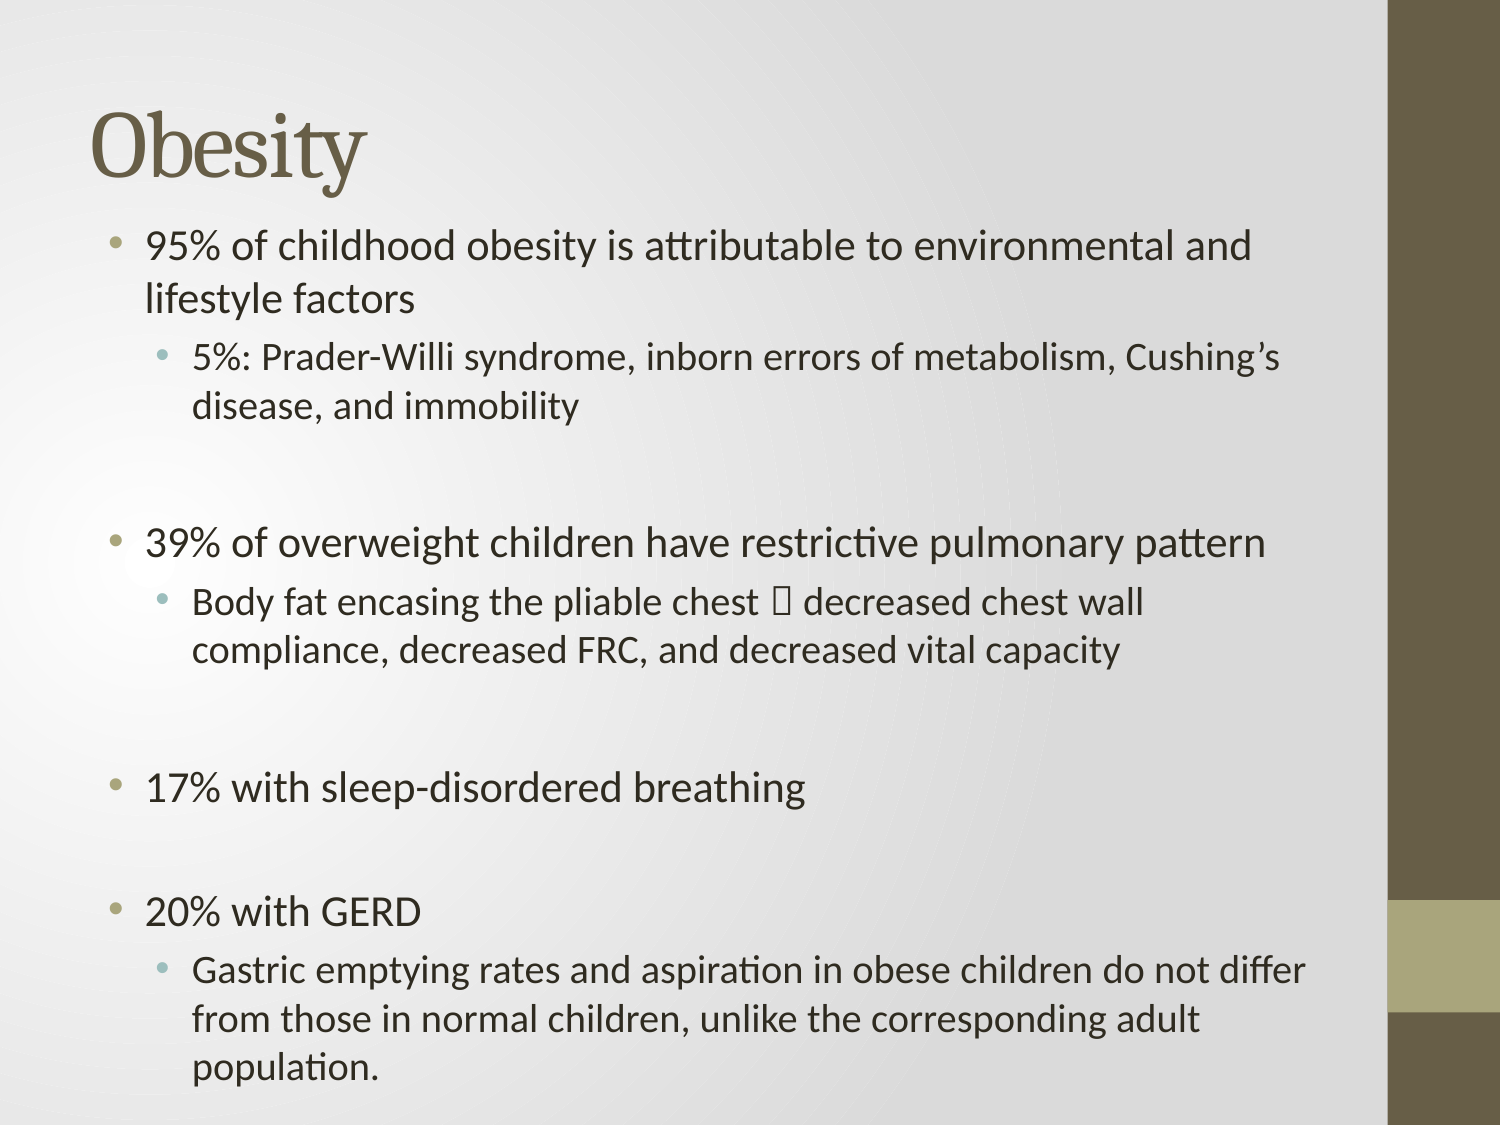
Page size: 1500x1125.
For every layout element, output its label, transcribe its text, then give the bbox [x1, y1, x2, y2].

title Obesity [75, 45, 1325, 208]
list 95% of childhood obesity is attributable to environmental and lifestyle factors 5%: Prader-Willi syndrome, inborn errors of metabolism, Cushing’s disease, and immobility 39% of overweight children have restrictive pulmonary pattern Body fat encasing the pliable chest  decreased chest wall compliance, decreased FRC, and decreased vital capacity 17% with sleep-disordered breathing 20% with GERD Gastric emptying rates and aspiration in obese children do not differ from those in normal children, unlike the corresponding adult population. [75, 208, 1325, 1099]
